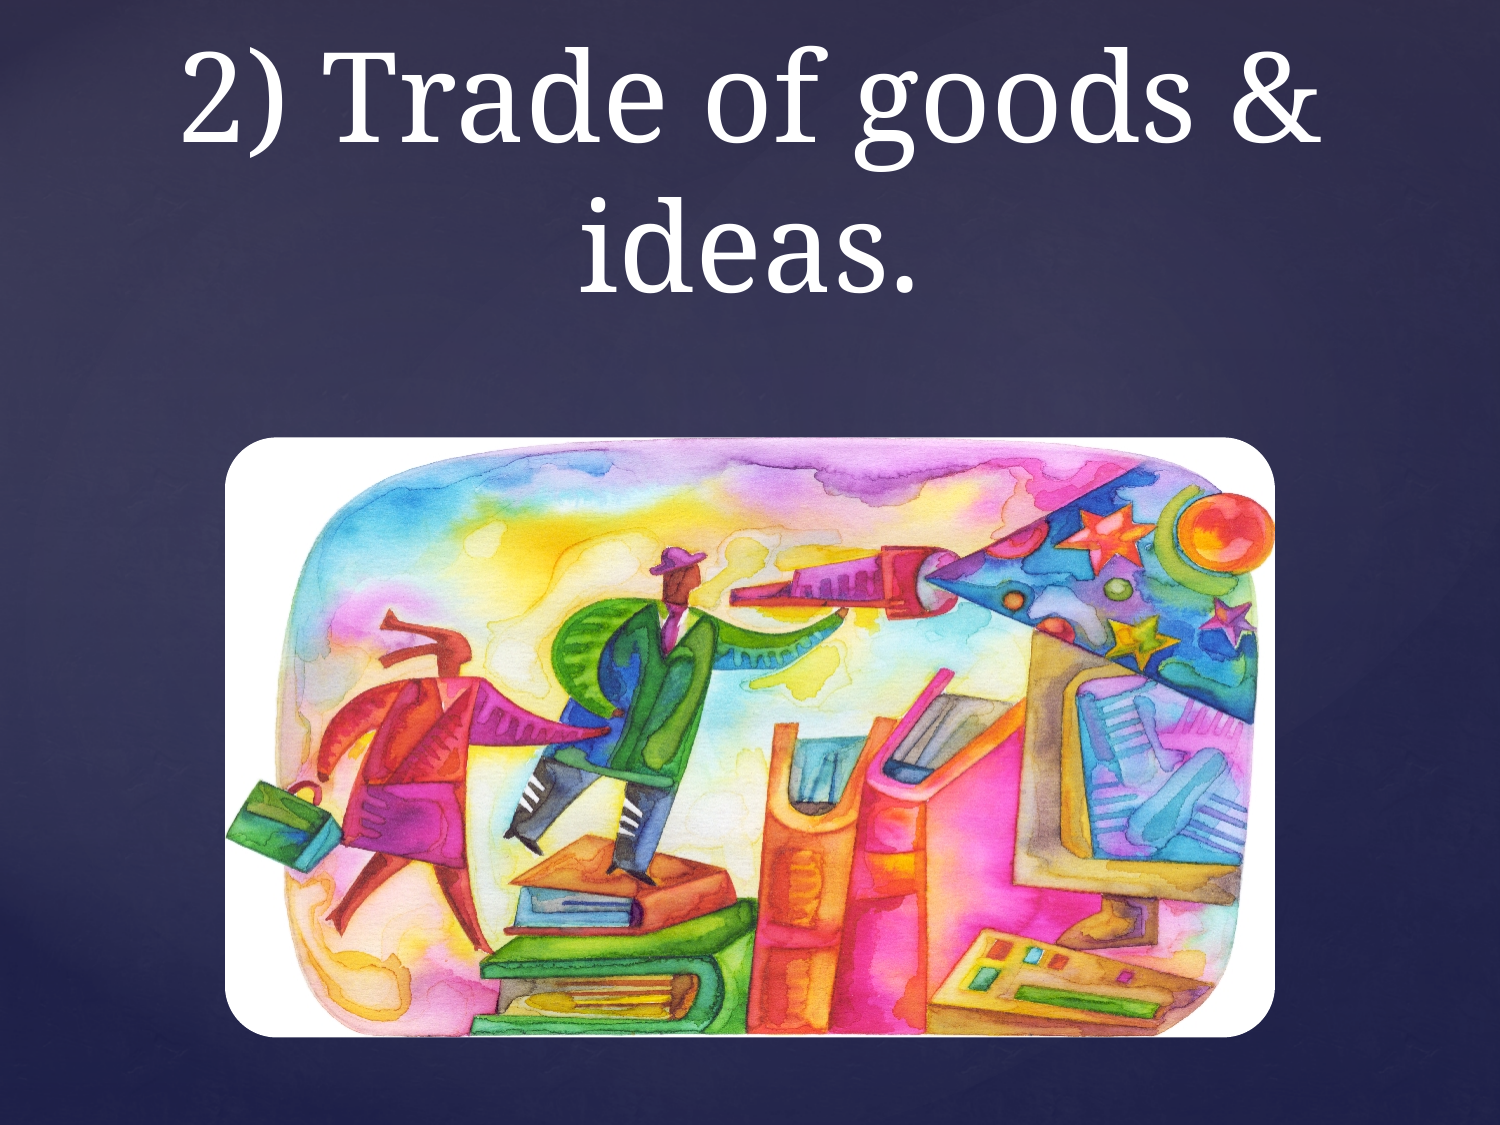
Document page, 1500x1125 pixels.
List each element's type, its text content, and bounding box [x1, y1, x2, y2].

picture [224, 436, 1276, 1038]
title 2) Trade of goods & ideas. [0, 0, 1500, 325]
